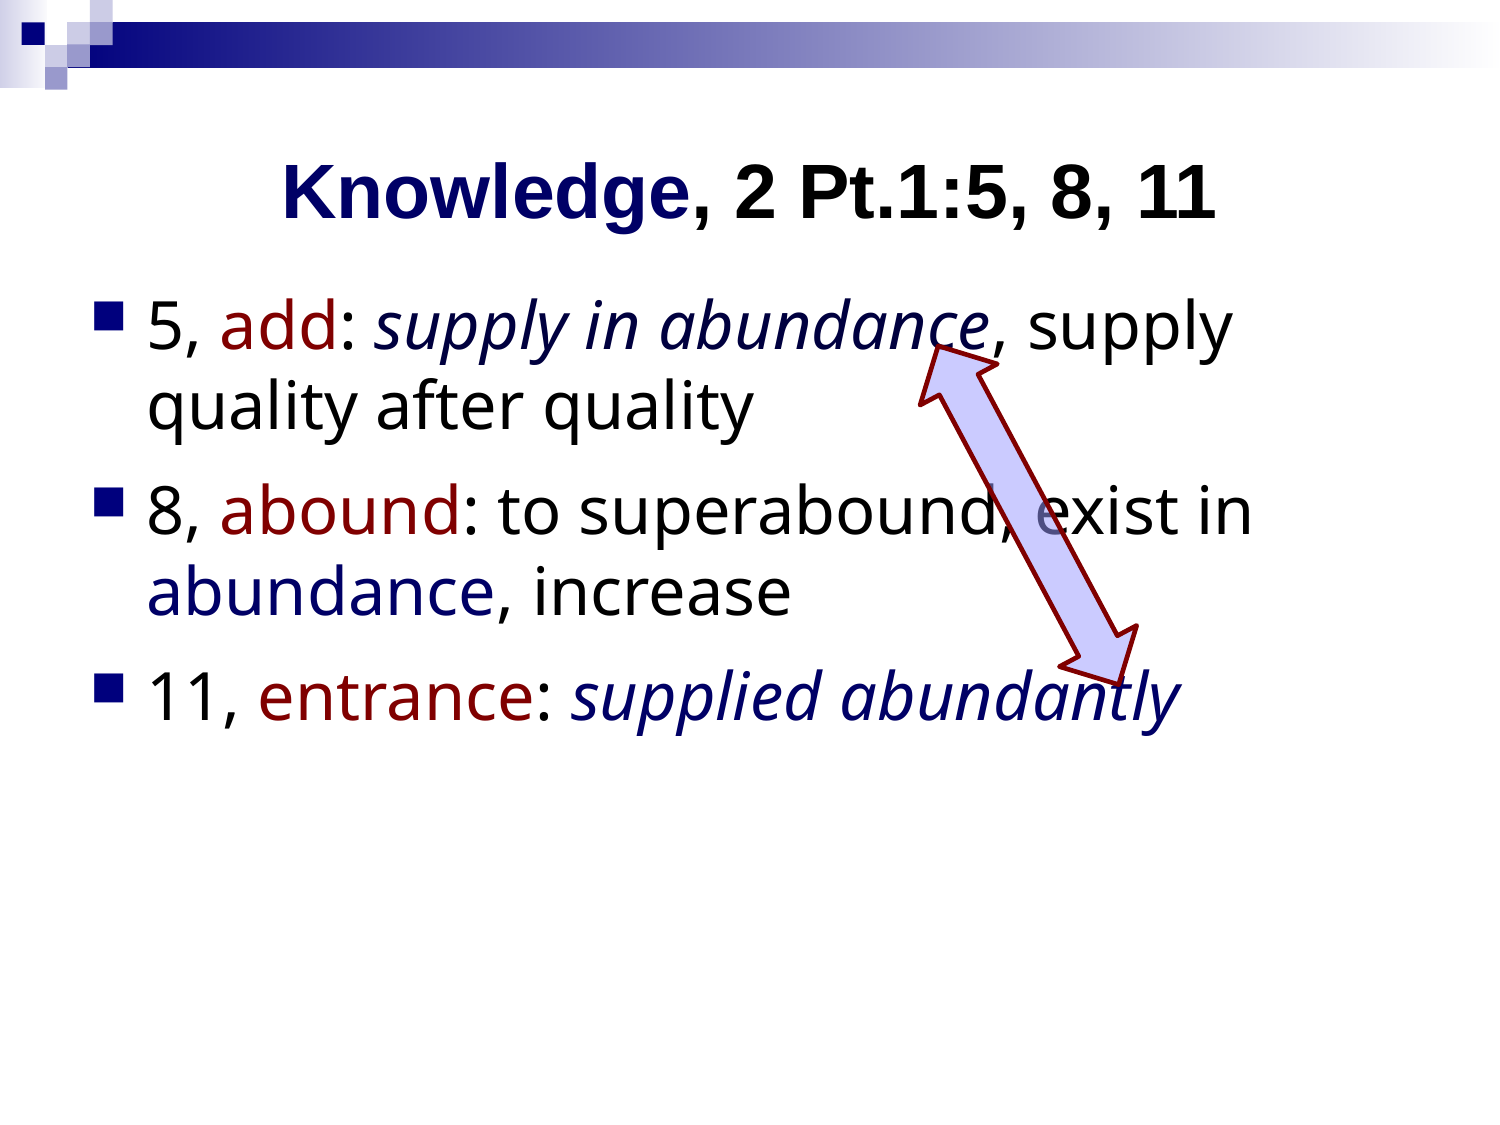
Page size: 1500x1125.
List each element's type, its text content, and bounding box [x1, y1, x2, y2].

text_box [920, 345, 1137, 685]
list 5, add: supply in abundance, supply quality after quality 8, abound: to superabound, exist in abundance, increase 11, entrance: supplied abundantly [75, 275, 1425, 913]
title Knowledge, 2 Pt.1:5, 8, 11 [75, 75, 1425, 275]
